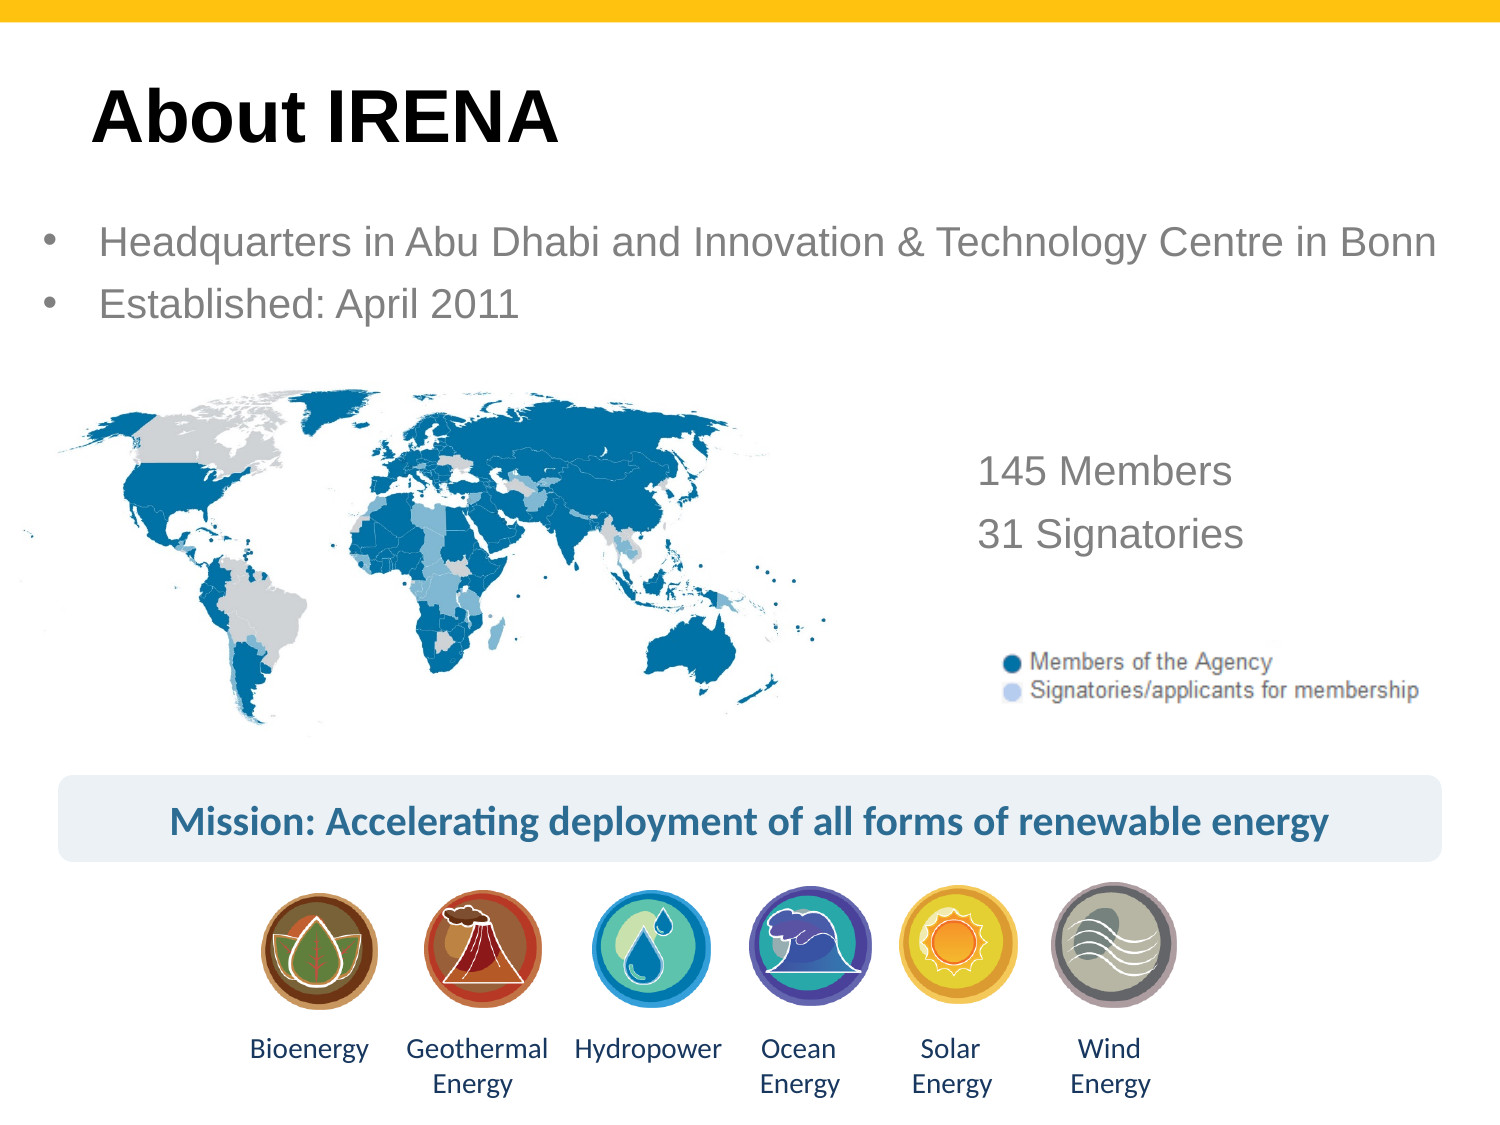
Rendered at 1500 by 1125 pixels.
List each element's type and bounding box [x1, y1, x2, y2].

text_box [235, 881, 1353, 1108]
list [0, 0, 1500, 1125]
picture [996, 640, 1448, 717]
picture [0, 359, 862, 753]
